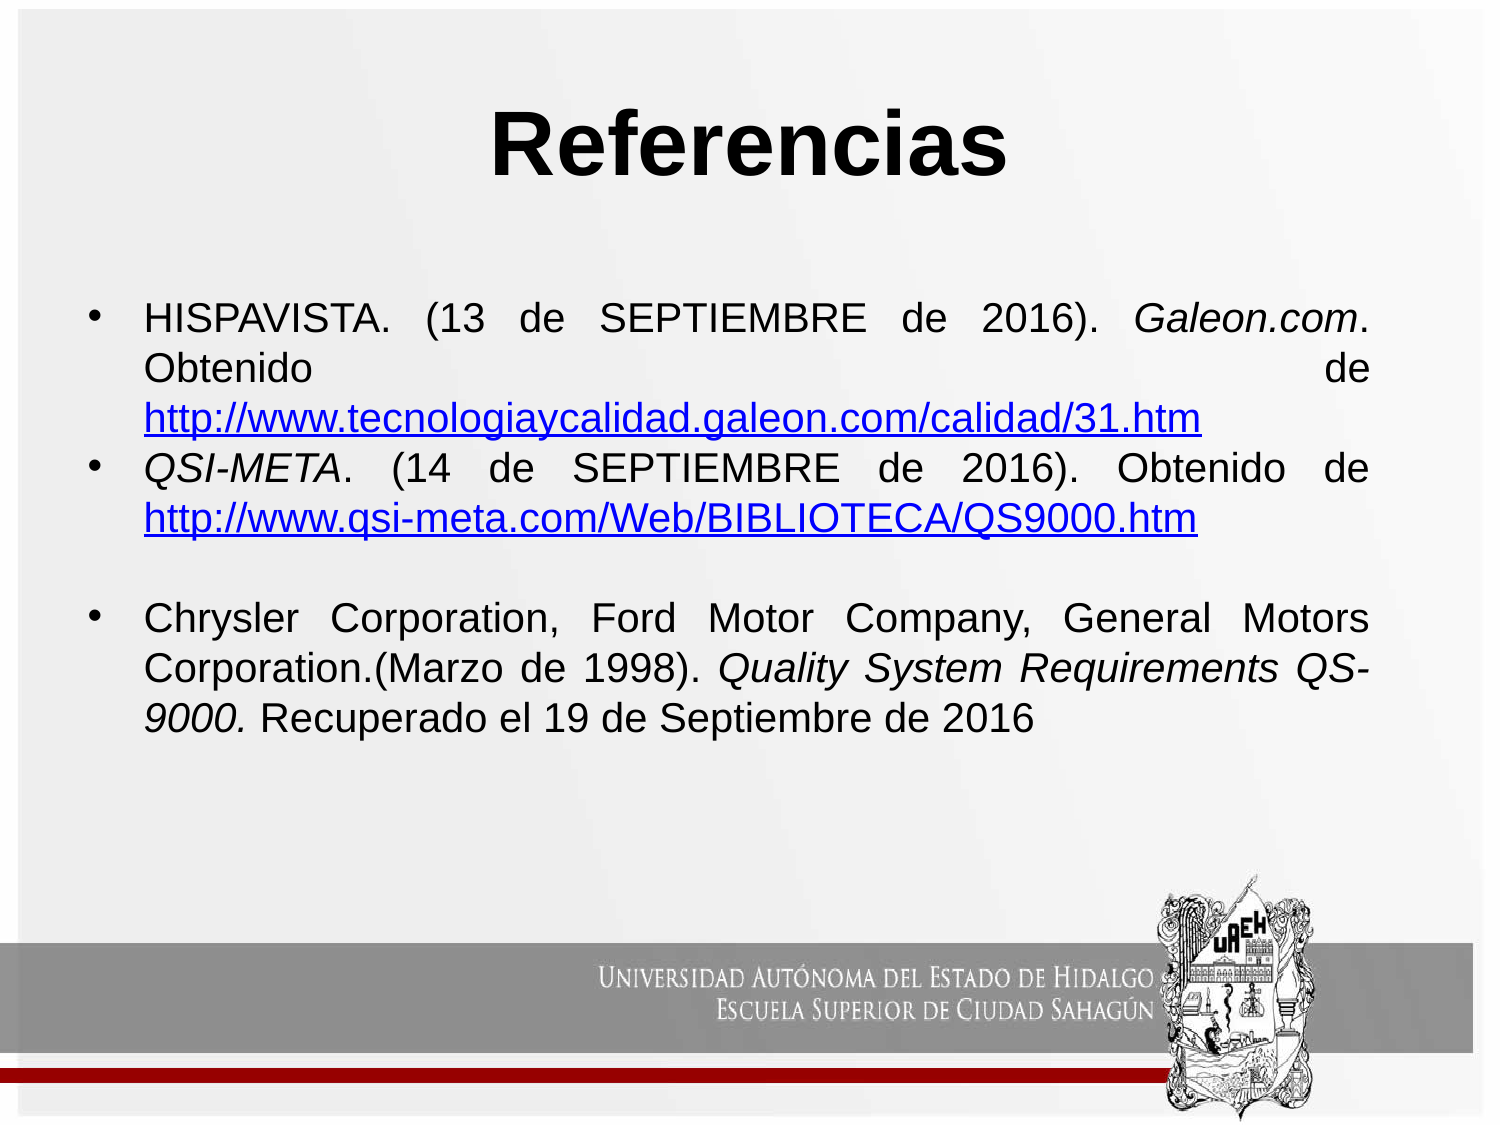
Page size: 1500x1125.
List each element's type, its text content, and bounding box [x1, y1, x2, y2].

title Referencias [75, 45, 1425, 233]
list HISPAVISTA. (13 de SEPTIEMBRE de 2016). Galeon.com. Obtenido de http://www.tecnologiaycalidad.galeon.com/calidad/31.htm QSI-META. (14 de SEPTIEMBRE de 2016). Obtenido de http://www.qsi-meta.com/Web/BIBLIOTECA/QS9000.htm Chrysler Corporation, Ford Motor Company, General Motors Corporation.(Marzo de 1998). Quality System Requirements QS-9000. Recuperado el 19 de Septiembre de 2016 [72, 214, 1386, 867]
picture [0, 0, 1500, 1125]
